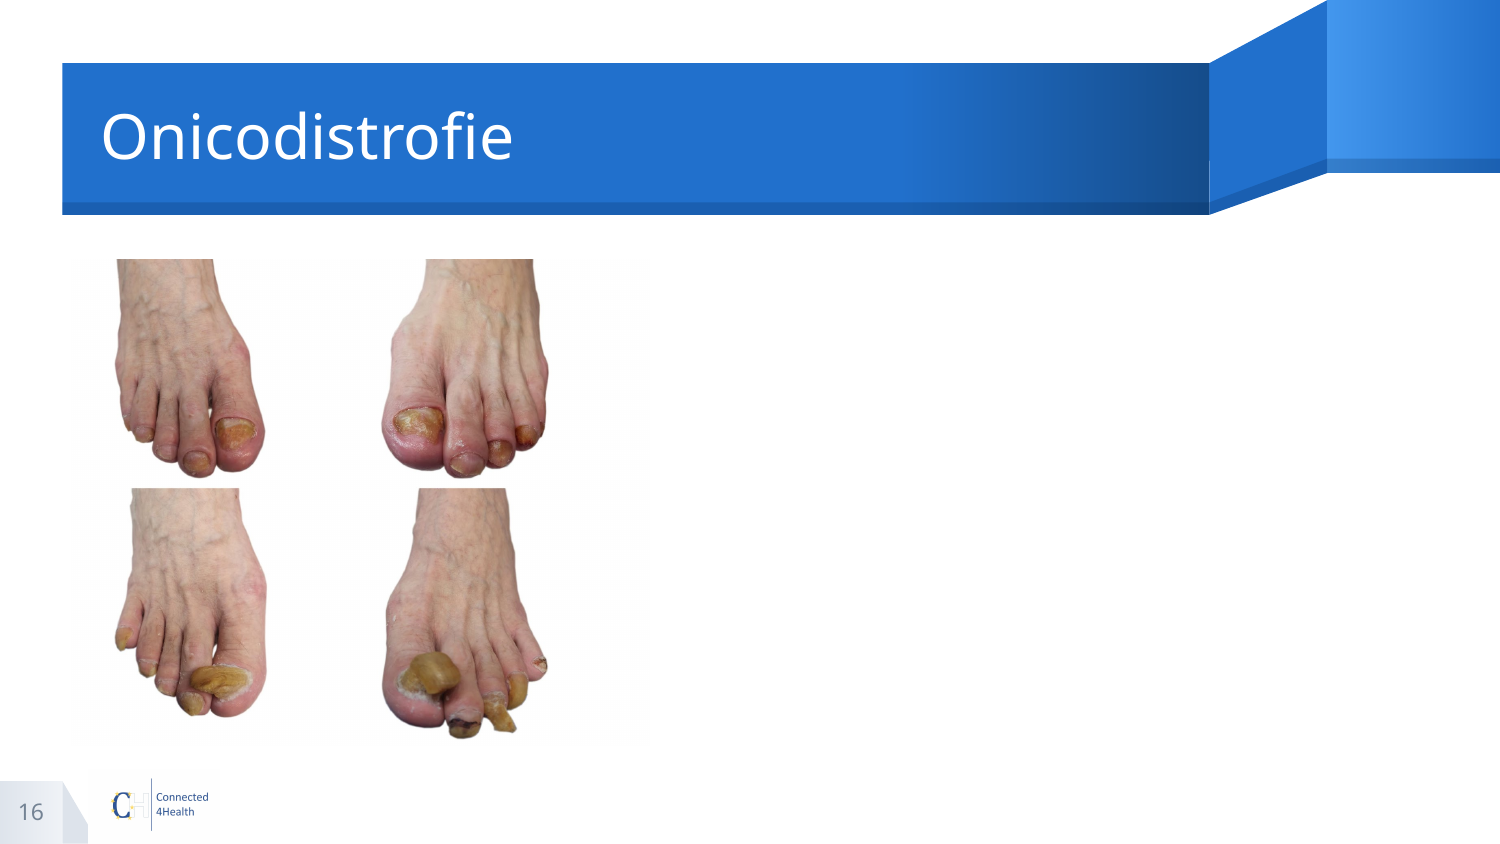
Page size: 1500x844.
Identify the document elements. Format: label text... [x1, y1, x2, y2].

slide_number 16 [0, 781, 63, 844]
picture [88, 769, 220, 844]
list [71, 258, 650, 747]
title Onicodistrofie [100, 64, 1210, 215]
